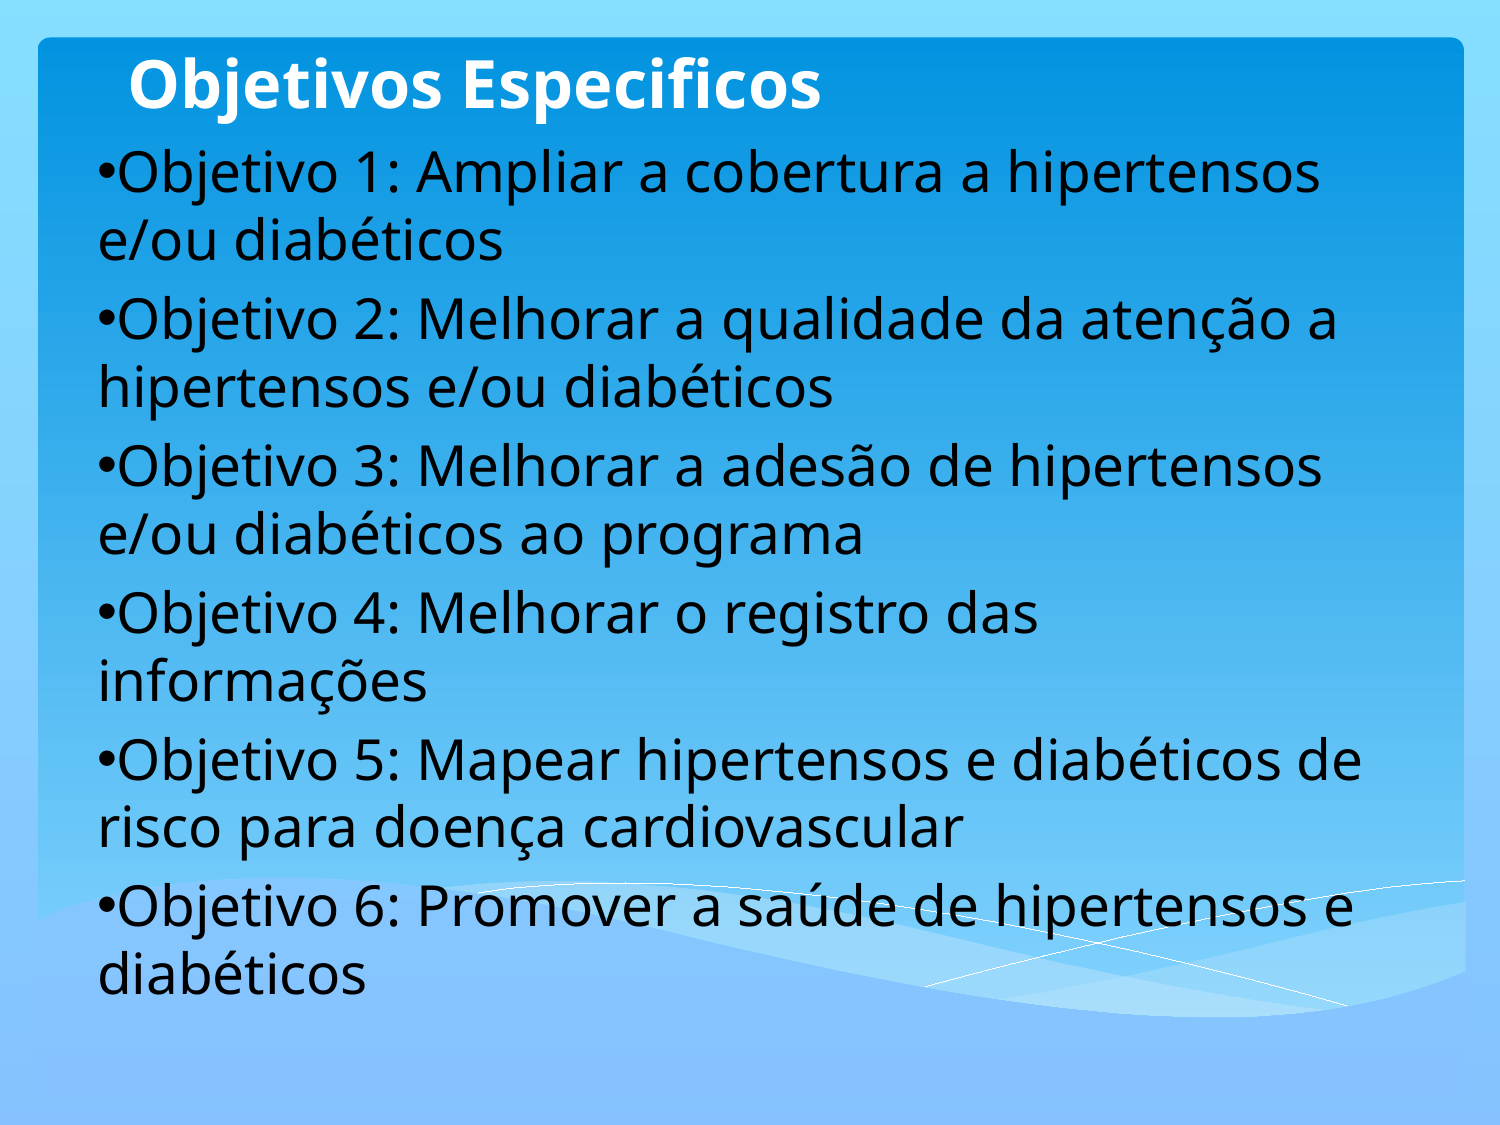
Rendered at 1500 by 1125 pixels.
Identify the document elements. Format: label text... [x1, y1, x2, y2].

subtitle Objetivo 1: Ampliar a cobertura a hipertensos e/ou diabéticos Objetivo 2: Melhorar a qualidade da atenção a hipertensos e/ou diabéticos Objetivo 3: Melhorar a adesão de hipertensos e/ou diabéticos ao programa Objetivo 4: Melhorar o registro das informações Objetivo 5: Mapear hipertensos e diabéticos de risco para doença cardiovascular Objetivo 6: Promover a saúde de hipertensos e diabéticos [82, 128, 1400, 1020]
title Objetivos Especificos [112, 58, 1388, 128]
